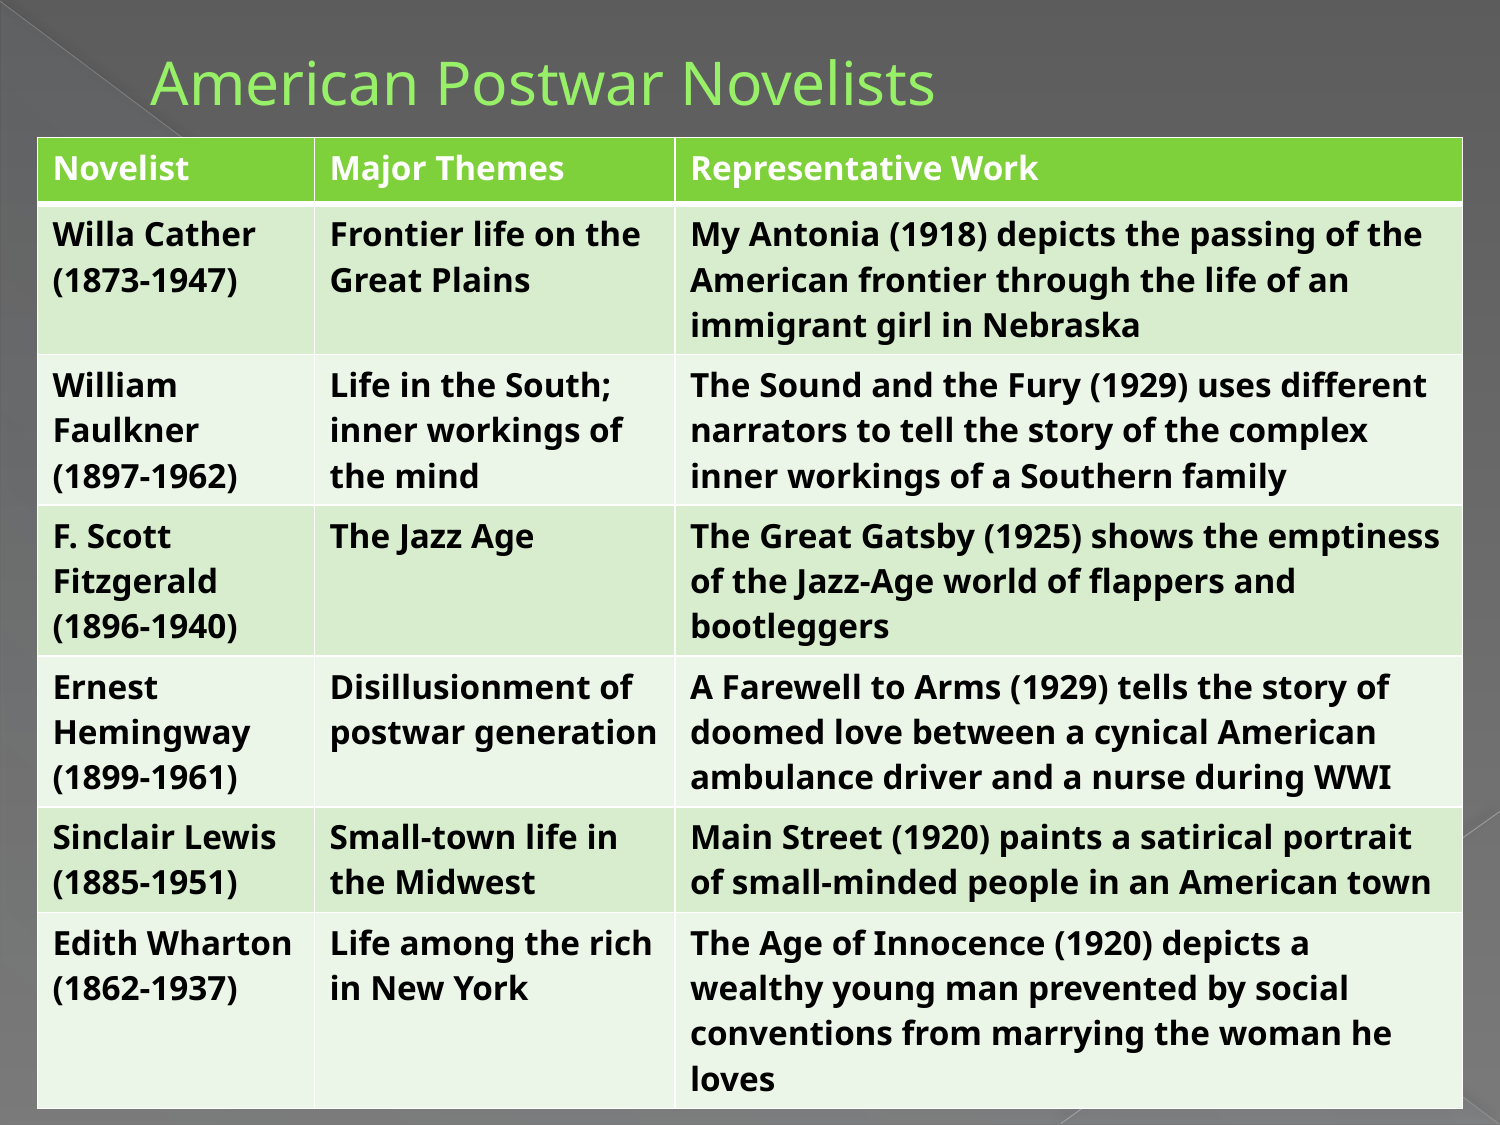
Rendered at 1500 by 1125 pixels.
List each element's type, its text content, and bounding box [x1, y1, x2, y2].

table_cell The Sound and the Fury (1929) uses different narrators to tell the story of the complex inner workings of a Southern family [676, 355, 1462, 504]
table_cell The Age of Innocence (1920) depicts a wealthy young man prevented by social conventions from marrying the woman he loves [676, 913, 1462, 1108]
table_header Representative Work [676, 138, 1462, 201]
table_cell William Faulkner (1897-1962) [38, 355, 314, 504]
table_cell Frontier life on the Great Plains [315, 207, 674, 354]
table_cell A Farewell to Arms (1929) tells the story of doomed love between a cynical American ambulance driver and a nurse during WWI [676, 657, 1462, 806]
table_cell Life among the rich in New York [315, 913, 674, 1108]
table_cell Disillusionment of postwar generation [315, 657, 674, 806]
table_cell Ernest Hemingway (1899-1961) [38, 657, 314, 806]
table_cell The Jazz Age [315, 506, 674, 655]
table_cell Sinclair Lewis (1885-1951) [38, 808, 314, 912]
table_cell Small-town life in the Midwest [315, 808, 674, 912]
title American Postwar Novelists [75, 37, 1425, 125]
table_cell The Great Gatsby (1925) shows the emptiness of the Jazz-Age world of flappers and bootleggers [676, 506, 1462, 655]
table_cell Edith Wharton (1862-1937) [38, 913, 314, 1108]
table_cell My Antonia (1918) depicts the passing of the American frontier through the life of an immigrant girl in Nebraska [676, 207, 1462, 354]
table_cell F. Scott Fitzgerald (1896-1940) [38, 506, 314, 655]
table_cell Willa Cather (1873-1947) [38, 207, 314, 354]
table_cell Main Street (1920) paints a satirical portrait of small-minded people in an American town [676, 808, 1462, 912]
table_header Novelist [38, 138, 314, 201]
table_header Major Themes [315, 138, 674, 201]
table_cell Life in the South; inner workings of the mind [315, 355, 674, 504]
